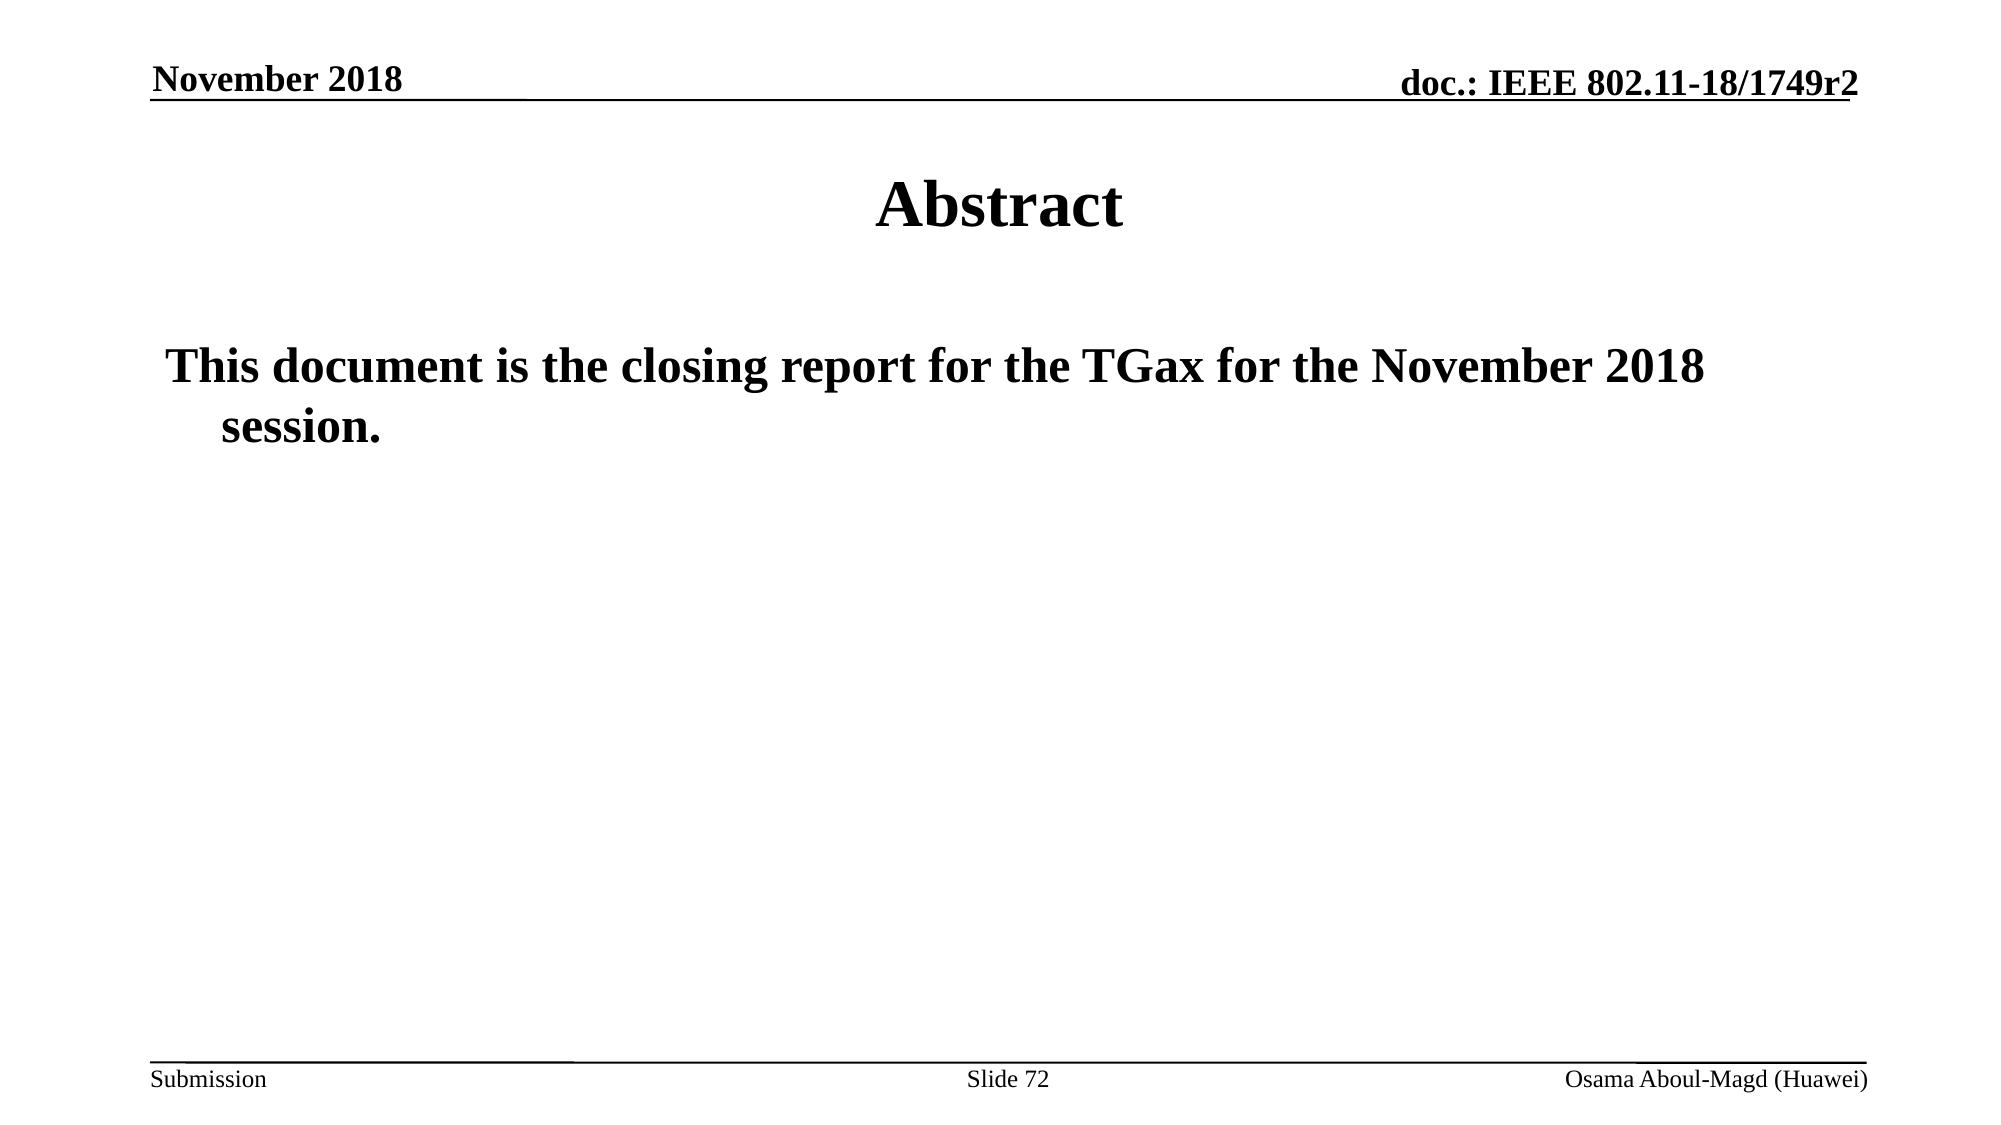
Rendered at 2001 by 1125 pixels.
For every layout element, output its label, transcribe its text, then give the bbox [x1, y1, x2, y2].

footer Osama Aboul-Magd (Huawei) [1171, 1061, 1869, 1093]
title Abstract [149, 112, 1850, 288]
list This document is the closing report for the TGax for the November 2018 session. [149, 324, 1850, 1000]
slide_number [152, 54, 563, 100]
slide_number Slide 72 [950, 1061, 1067, 1123]
